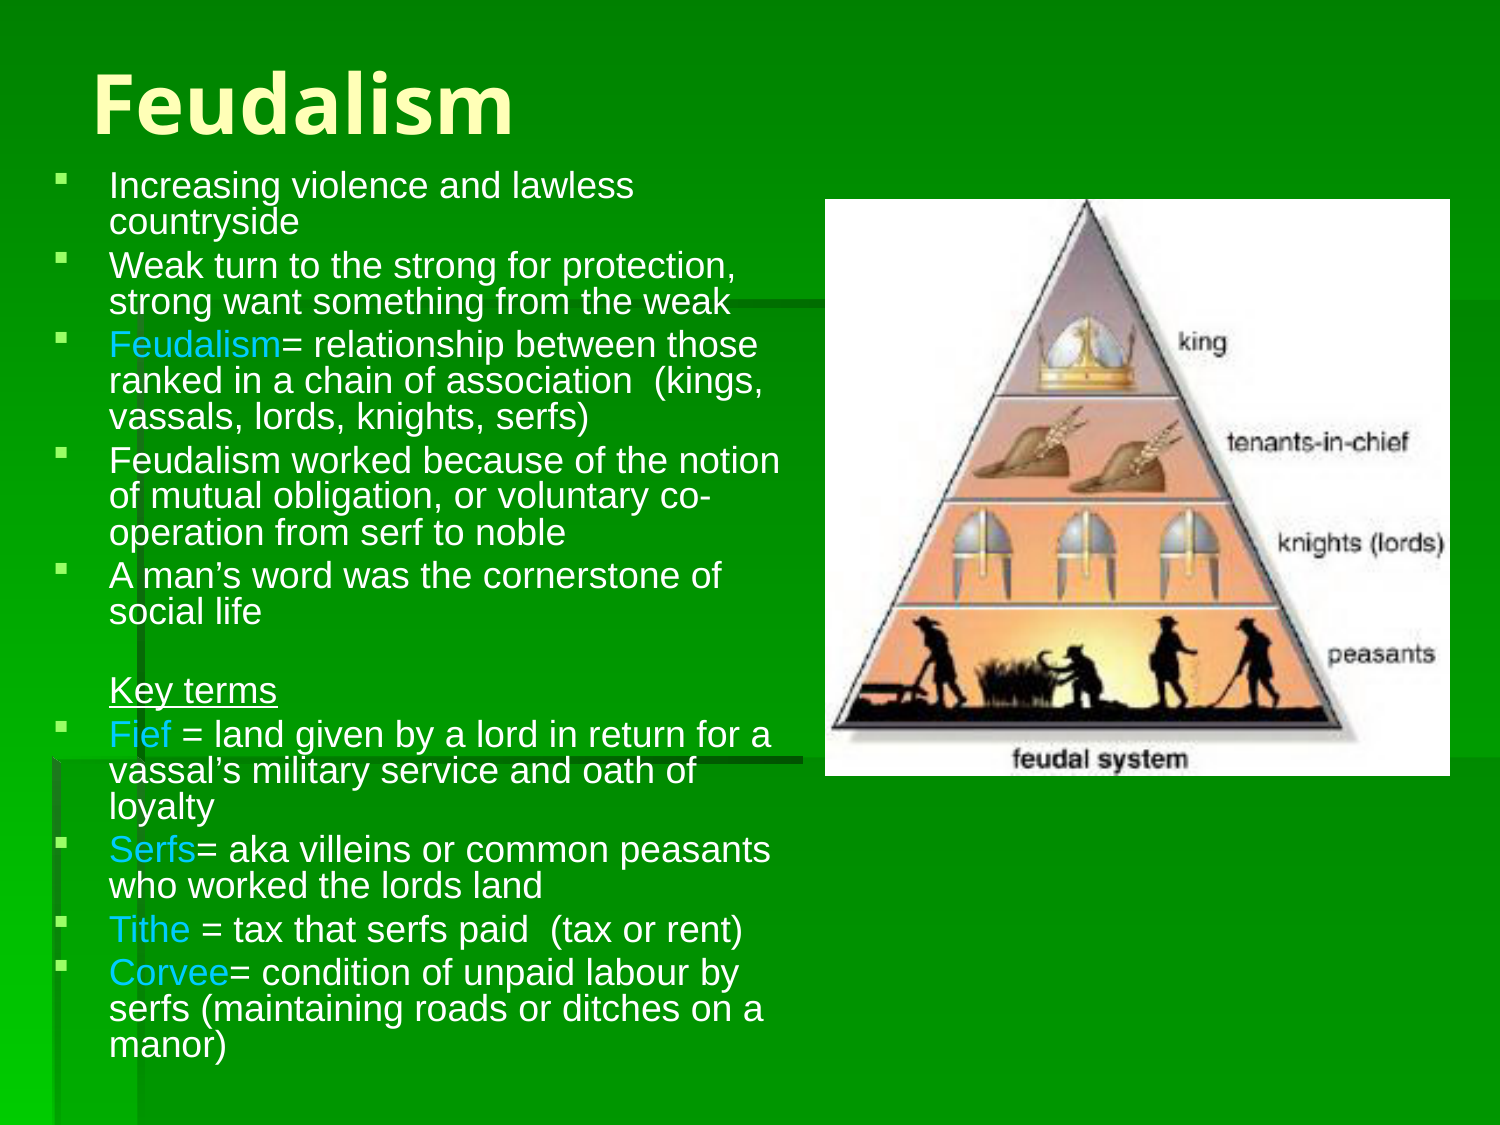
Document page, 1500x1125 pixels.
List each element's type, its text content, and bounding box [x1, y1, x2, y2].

list Increasing violence and lawless countryside Weak turn to the strong for protection, strong want something from the weak Feudalism= relationship between those ranked in a chain of association (kings, vassals, lords, knights, serfs) Feudalism worked because of the notion of mutual obligation, or voluntary co-operation from serf to noble A man’s word was the cornerstone of social life Key terms Fief = land given by a lord in return for a vassal’s military service and oath of loyalty Serfs= aka villeins or common peasants who worked the lords land Tithe = tax that serfs paid (tax or rent) Corvee= condition of unpaid labour by serfs (maintaining roads or ditches on a manor) [37, 162, 826, 1125]
picture [824, 199, 1451, 777]
title Feudalism [74, 39, 1451, 163]
